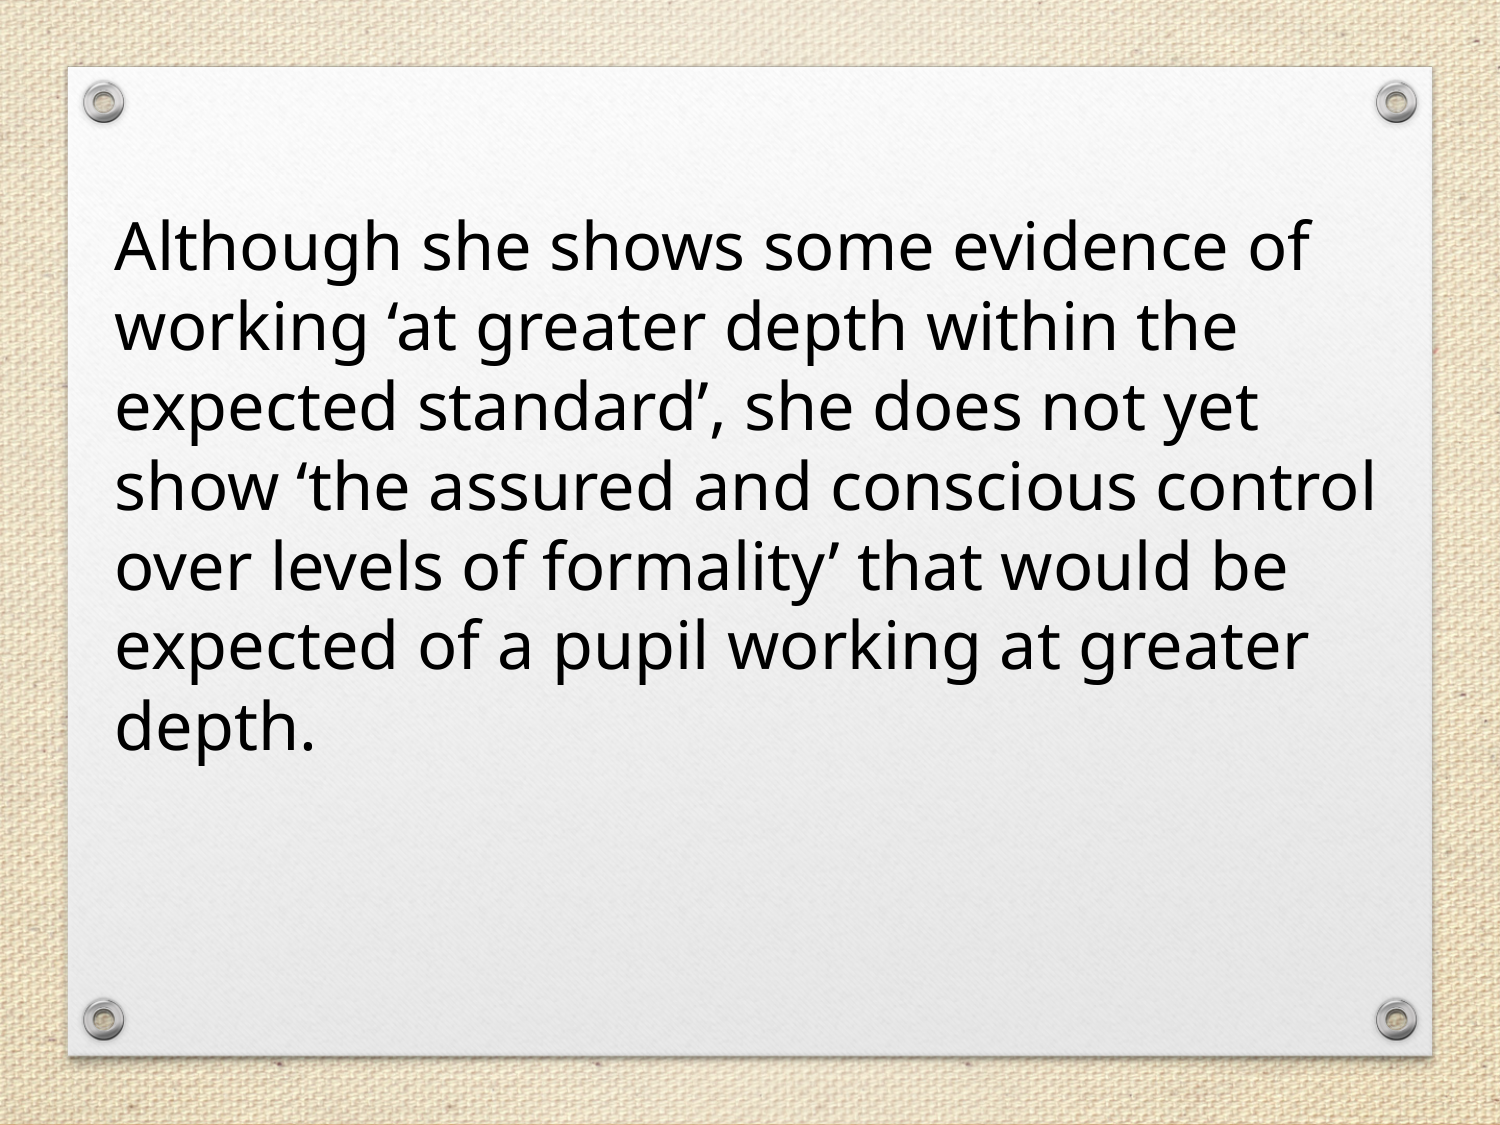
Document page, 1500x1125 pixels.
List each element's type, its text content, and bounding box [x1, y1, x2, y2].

picture [0, 0, 1500, 1125]
text_box Although she shows some evidence of working ‘at greater depth within the expected standard’, she does not yet show ‘the assured and conscious control over levels of formality’ that would be expected of a pupil working at greater depth. [100, 196, 1412, 771]
